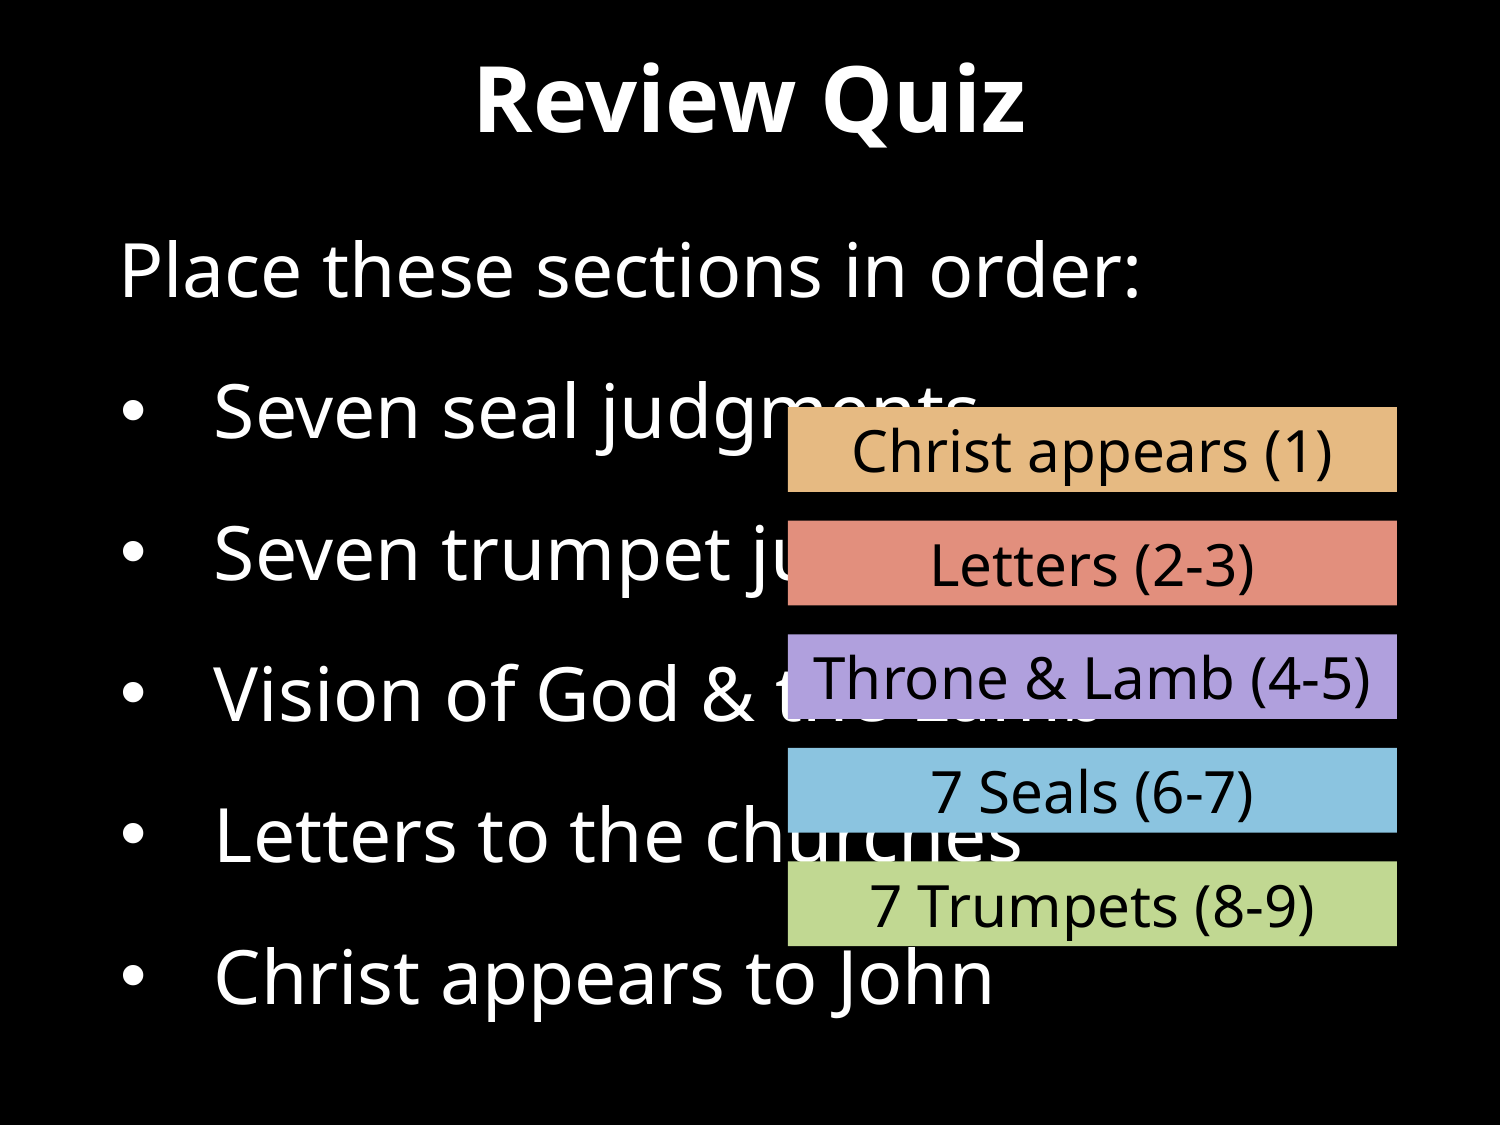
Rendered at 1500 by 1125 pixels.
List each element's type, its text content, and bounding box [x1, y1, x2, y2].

text_box 7 Seals (6-7) [787, 747, 1397, 833]
text_box Christ appears (1) [787, 407, 1397, 492]
text_box 7 Trumpets (8-9) [787, 861, 1397, 947]
title Review Quiz [103, 36, 1397, 170]
list Place these sections in order: Seven seal judgments Seven trumpet judgments Vision of God & the Lamb Letters to the churches Christ appears to John [103, 197, 1397, 1042]
text_box Letters (2-3) [787, 520, 1397, 606]
text_box Throne & Lamb (4-5) [787, 634, 1397, 719]
